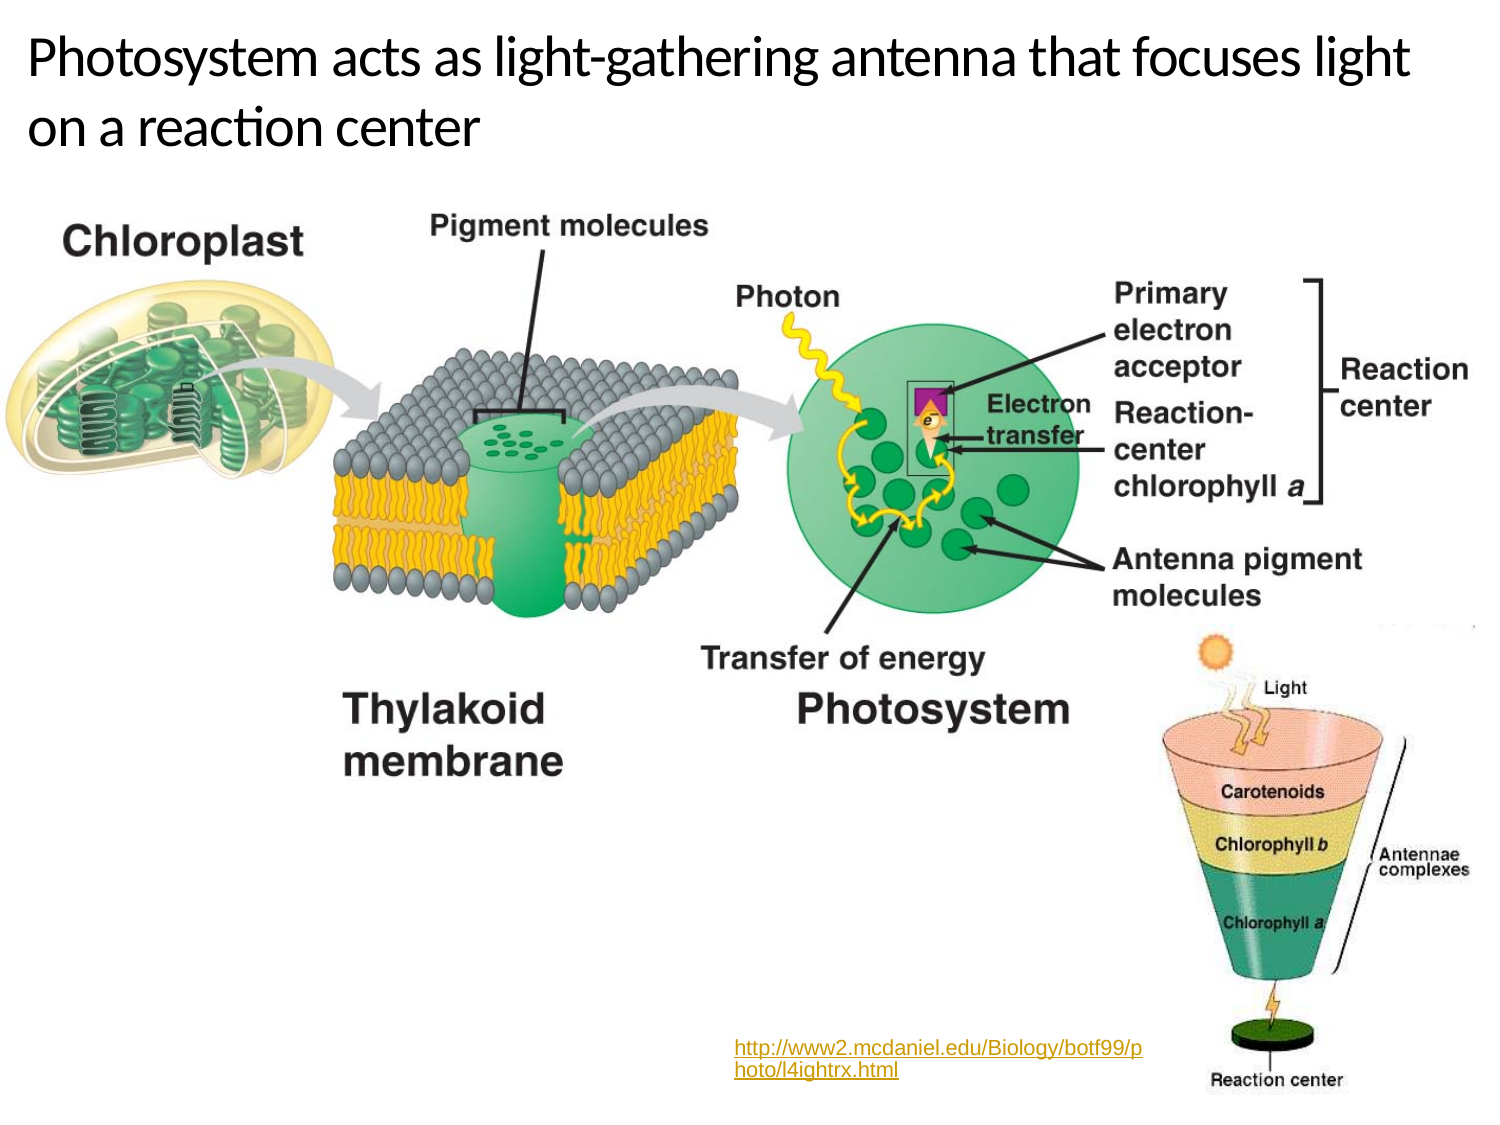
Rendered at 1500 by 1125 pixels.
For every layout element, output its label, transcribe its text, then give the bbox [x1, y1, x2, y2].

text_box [719, 624, 1475, 1095]
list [0, 164, 1475, 806]
title Photosystem acts as light-gathering antenna that focuses light on a reaction center [12, 3, 1488, 166]
